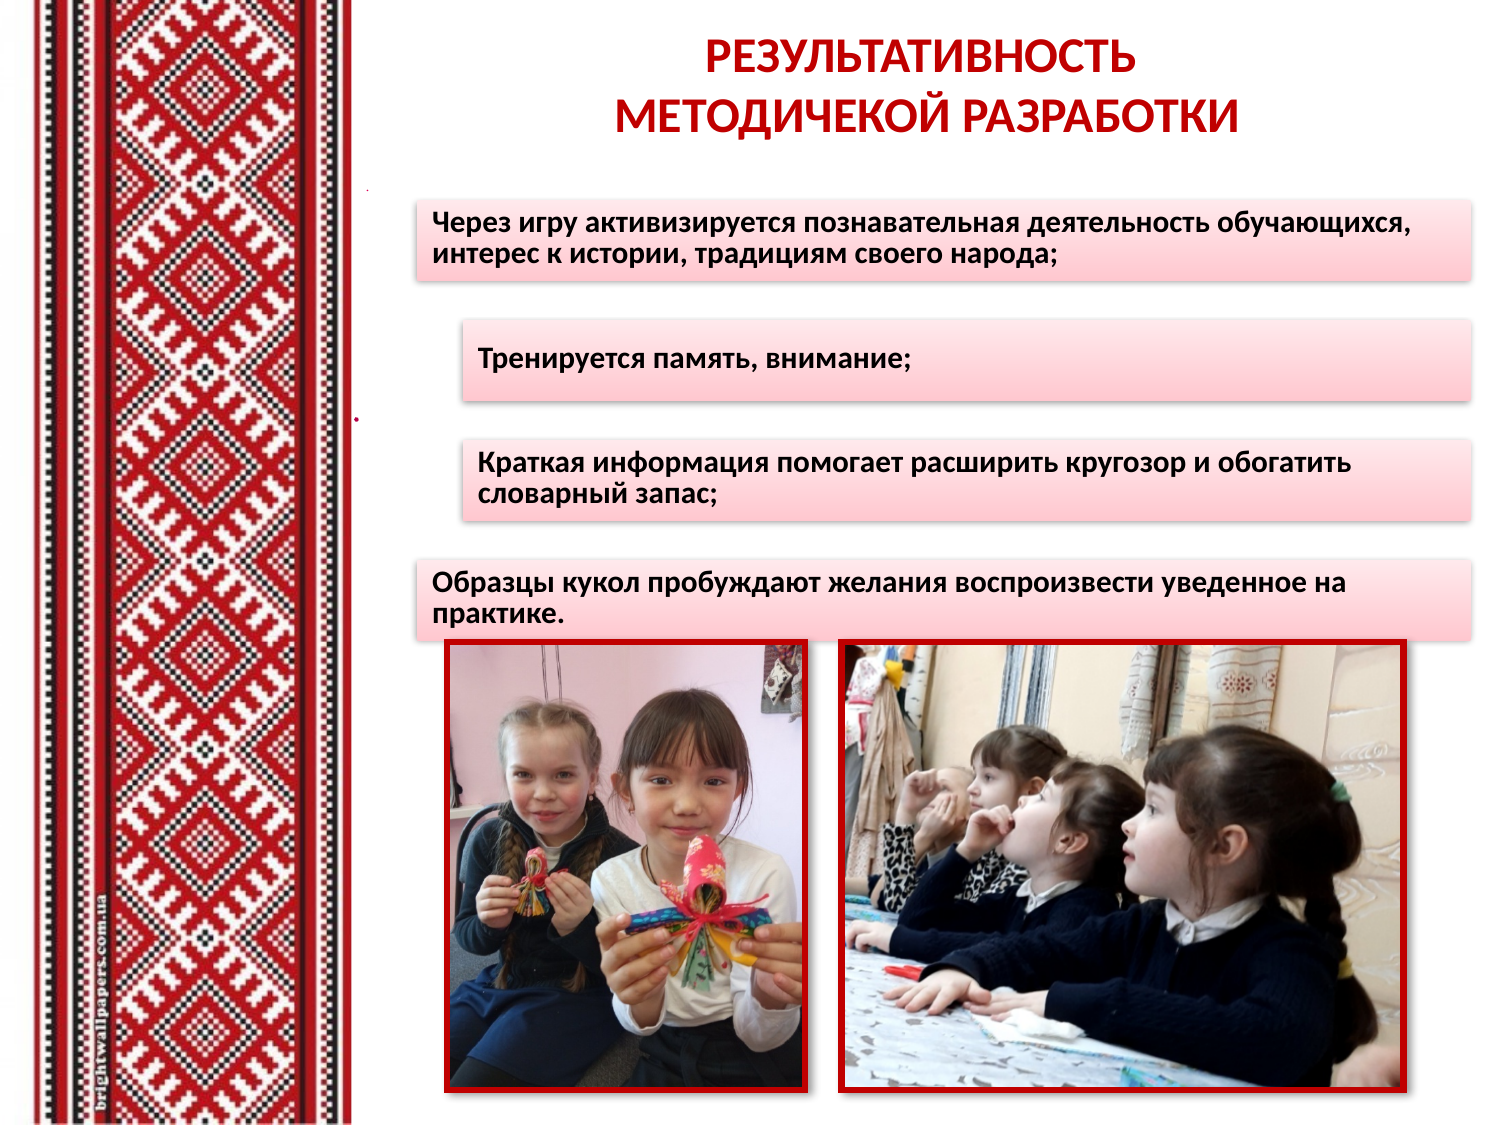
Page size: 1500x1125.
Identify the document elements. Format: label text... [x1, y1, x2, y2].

picture [450, 644, 803, 1087]
picture [844, 644, 1401, 1087]
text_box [351, 125, 1471, 646]
picture [0, 0, 352, 1125]
text_box РЕЗУЛЬТАТИВНОСТЬ МЕТОДИЧЕКОЙ РАЗРАБОТКИ [430, 14, 1424, 123]
